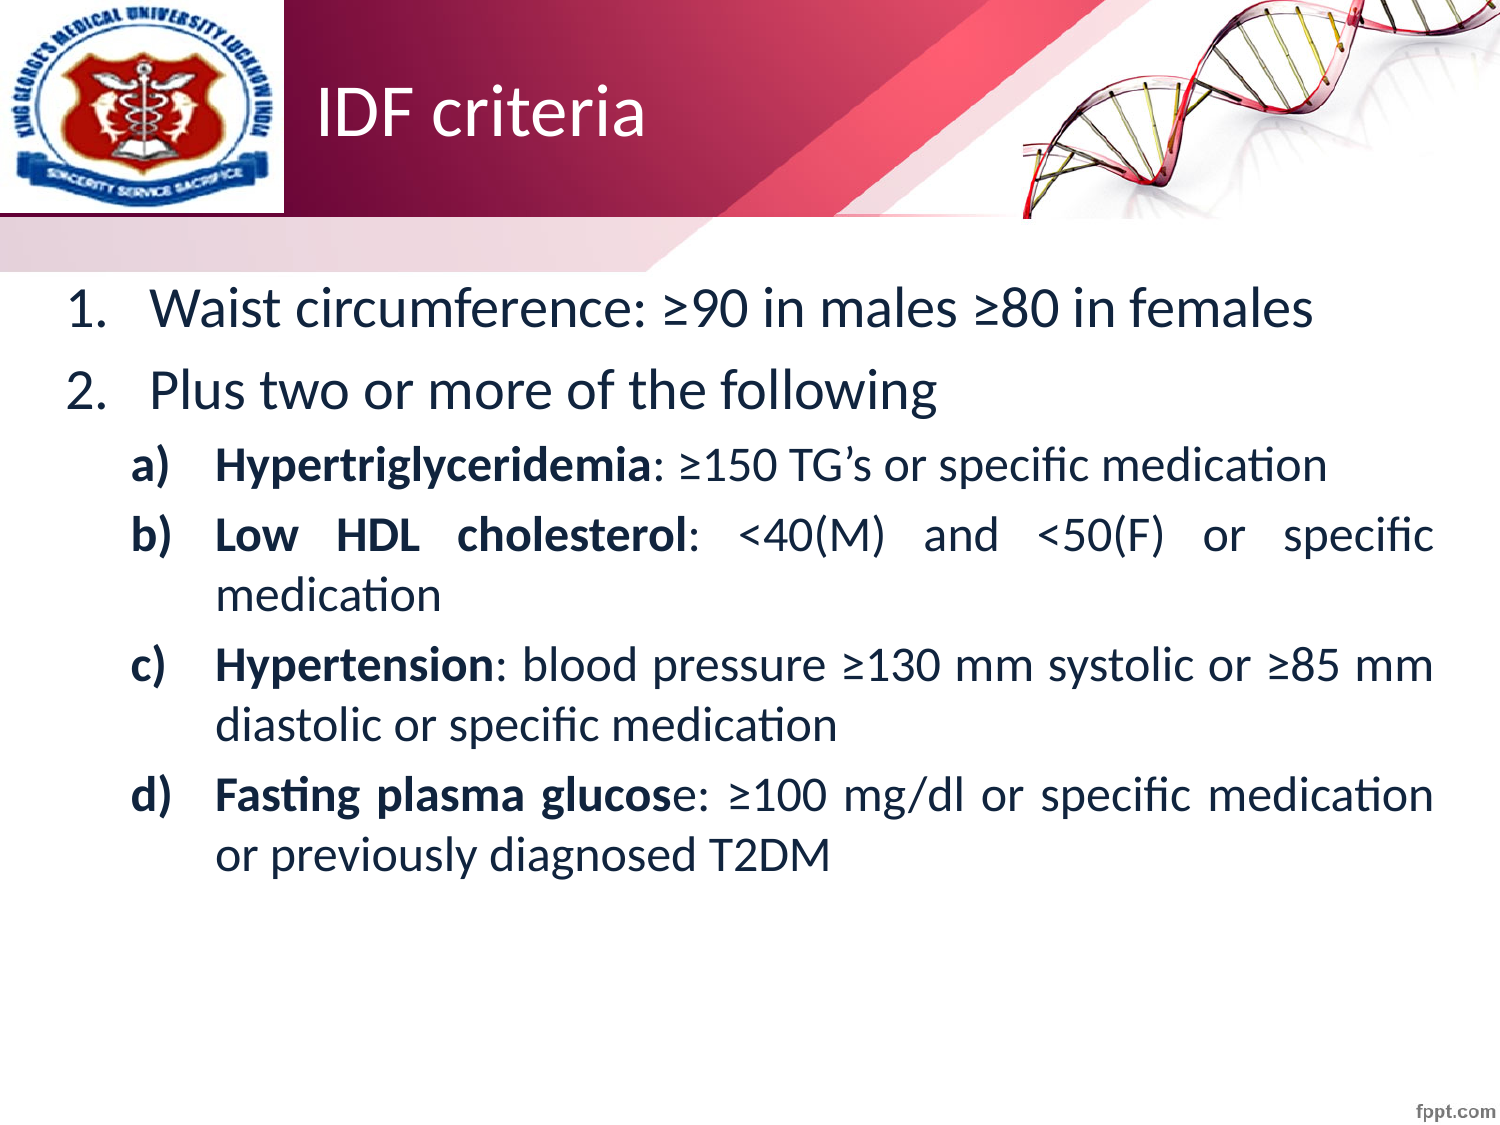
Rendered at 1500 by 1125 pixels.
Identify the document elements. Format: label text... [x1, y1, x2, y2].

list Waist circumference: ≥90 in males ≥80 in females Plus two or more of the following Hypertriglyceridemia: ≥150 TG’s or specific medication Low HDL cholesterol: <40(M) and <50(F) or specific medication Hypertension: blood pressure ≥130 mm systolic or ≥85 mm diastolic or specific medication Fasting plasma glucose: ≥100 mg/dl or specific medication or previously diagnosed T2DM [50, 261, 1450, 1038]
title IDF criteria [300, 0, 1424, 213]
picture [0, 0, 1500, 1125]
